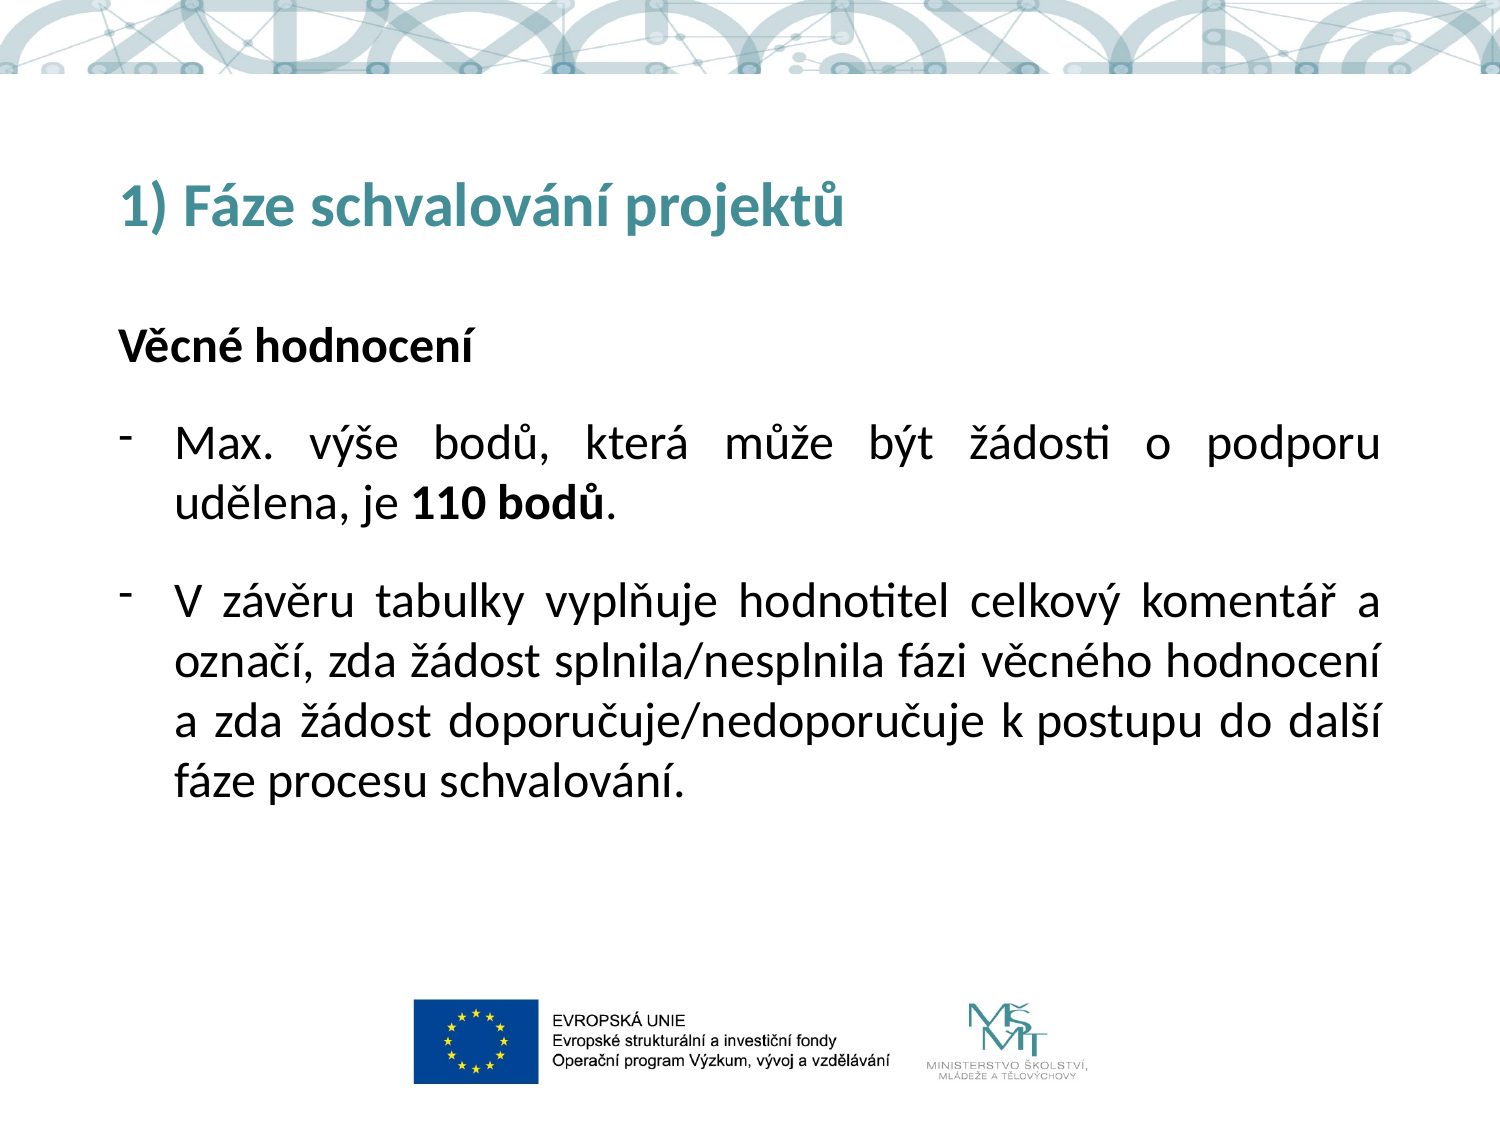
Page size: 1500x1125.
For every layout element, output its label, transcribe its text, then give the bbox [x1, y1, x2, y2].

picture [0, 0, 1500, 74]
picture [371, 957, 1129, 1125]
title 1) Fáze schvalování projektů [103, 132, 1397, 280]
list Věcné hodnocení Max. výše bodů, která může být žádosti o podporu udělena, je 110 bodů. V závěru tabulky vyplňuje hodnotitel celkový komentář a označí, zda žádost splnila/nesplnila fázi věcného hodnocení a zda žádost doporučuje/nedoporučuje k postupu do další fáze procesu schvalování. [103, 305, 1397, 937]
